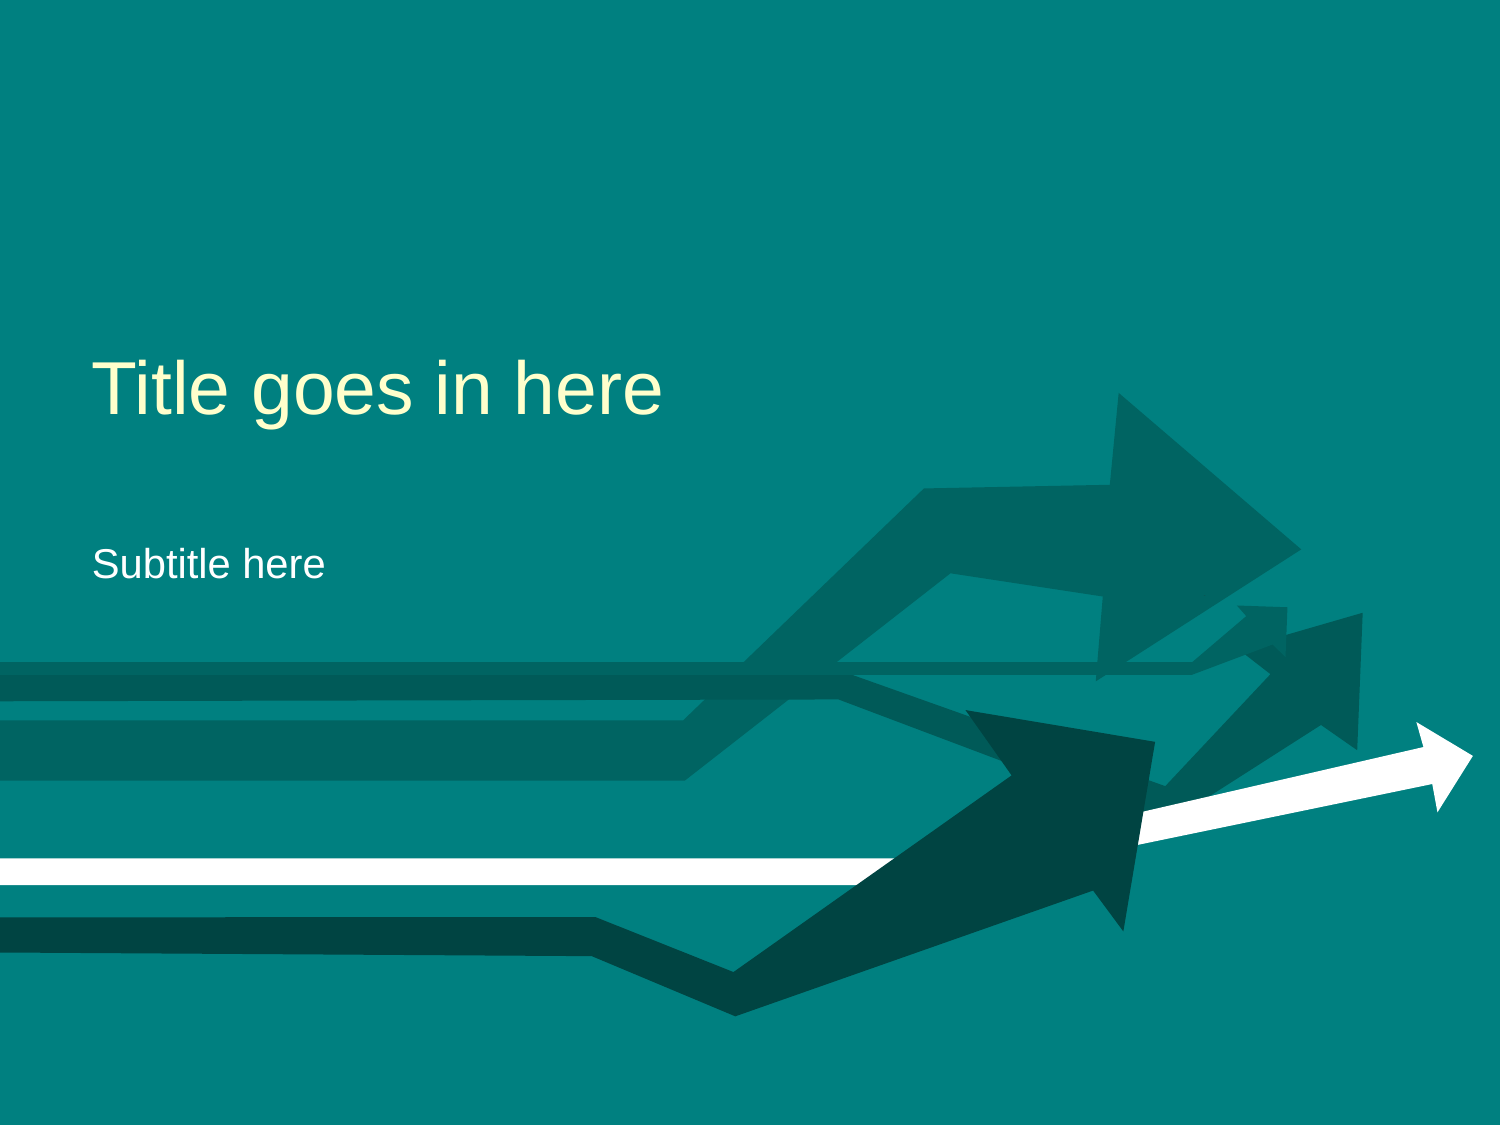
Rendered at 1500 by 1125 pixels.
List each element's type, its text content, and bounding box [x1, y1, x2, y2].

subtitle Subtitle here [76, 528, 815, 817]
title Title goes in here [76, 249, 1223, 521]
